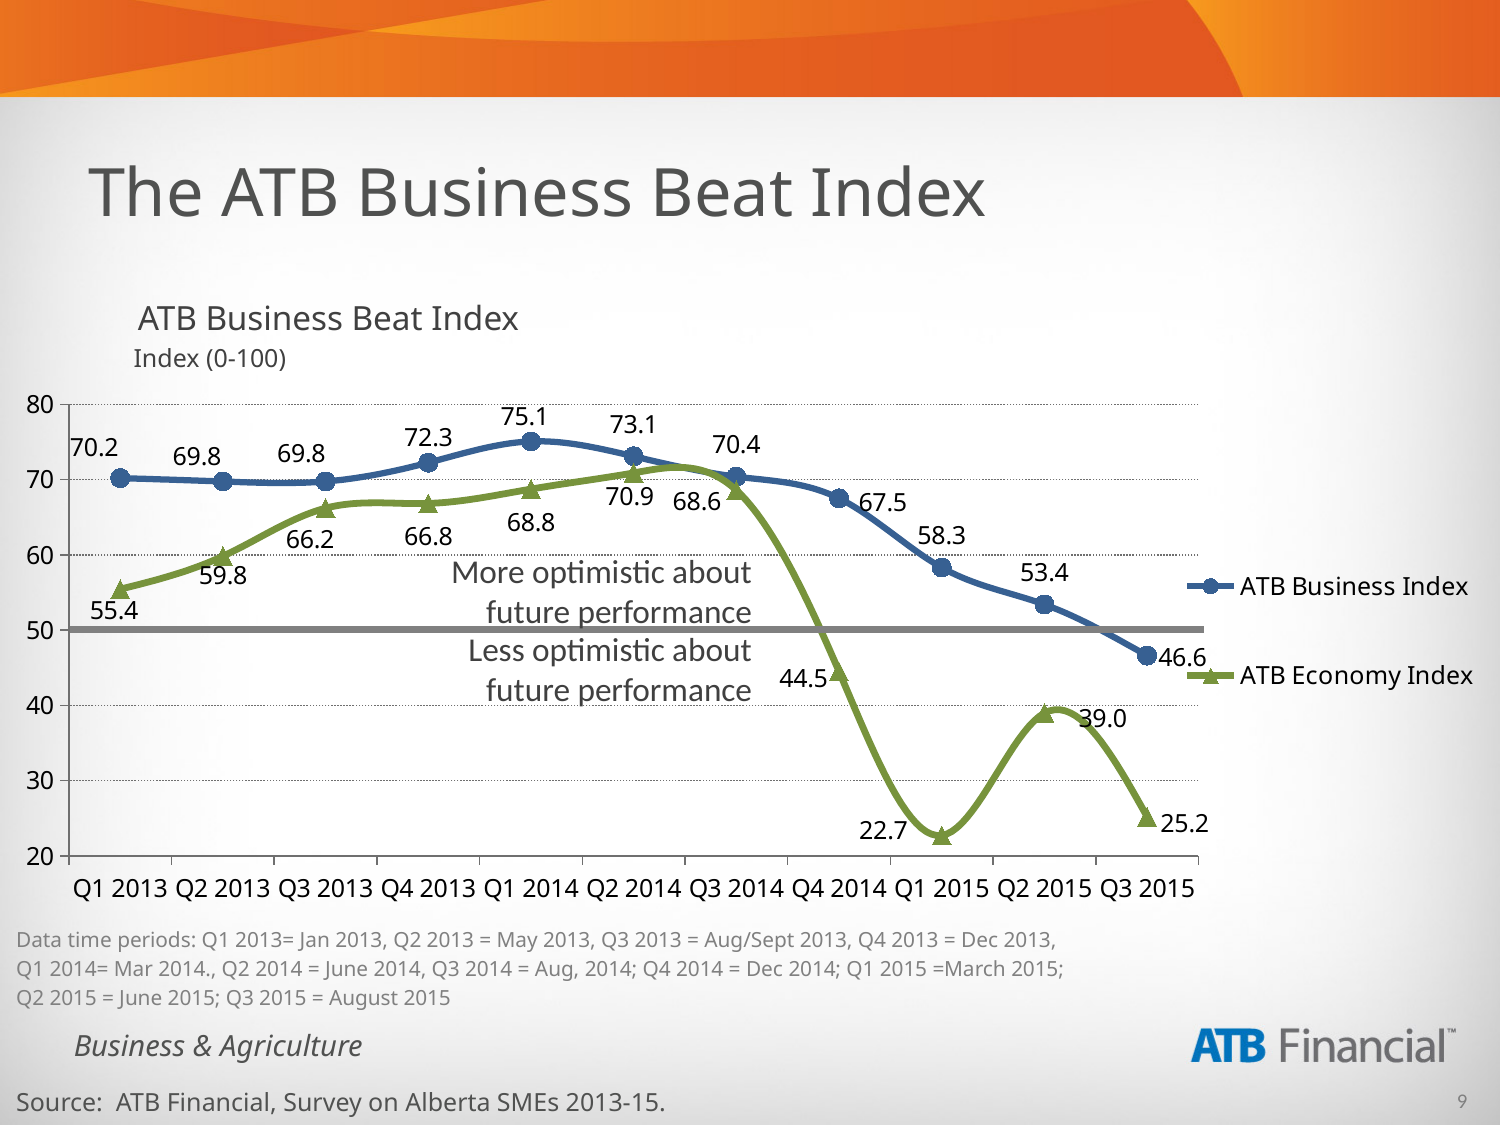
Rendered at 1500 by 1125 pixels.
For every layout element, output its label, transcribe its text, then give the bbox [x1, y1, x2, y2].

picture [0, 931, 1500, 1125]
text_box ATB Business Beat Index [123, 289, 1069, 332]
picture [0, 0, 1500, 368]
text_box The ATB Business Beat Index [73, 142, 1469, 237]
text_box Source: ATB Financial, Survey on Alberta SMEs 2013-15. [1, 1078, 1205, 1124]
text_box Index (0-100) [118, 335, 308, 366]
text_box Data time periods: Q1 2013= Jan 2013, Q2 2013 = May 2013, Q3 2013 = Aug/Sept 2013, Q4 2013 = Dec 2013, Q1 2014= Mar 2014., Q2 2014 = June 2014, Q3 2014 = Aug, 2014; Q4 2014 = Dec 2014; Q1 2015 =March 2015; Q2 2015 = June 2015; Q3 2015 = August 2015 [1, 931, 1205, 1024]
chart [0, 376, 1500, 919]
